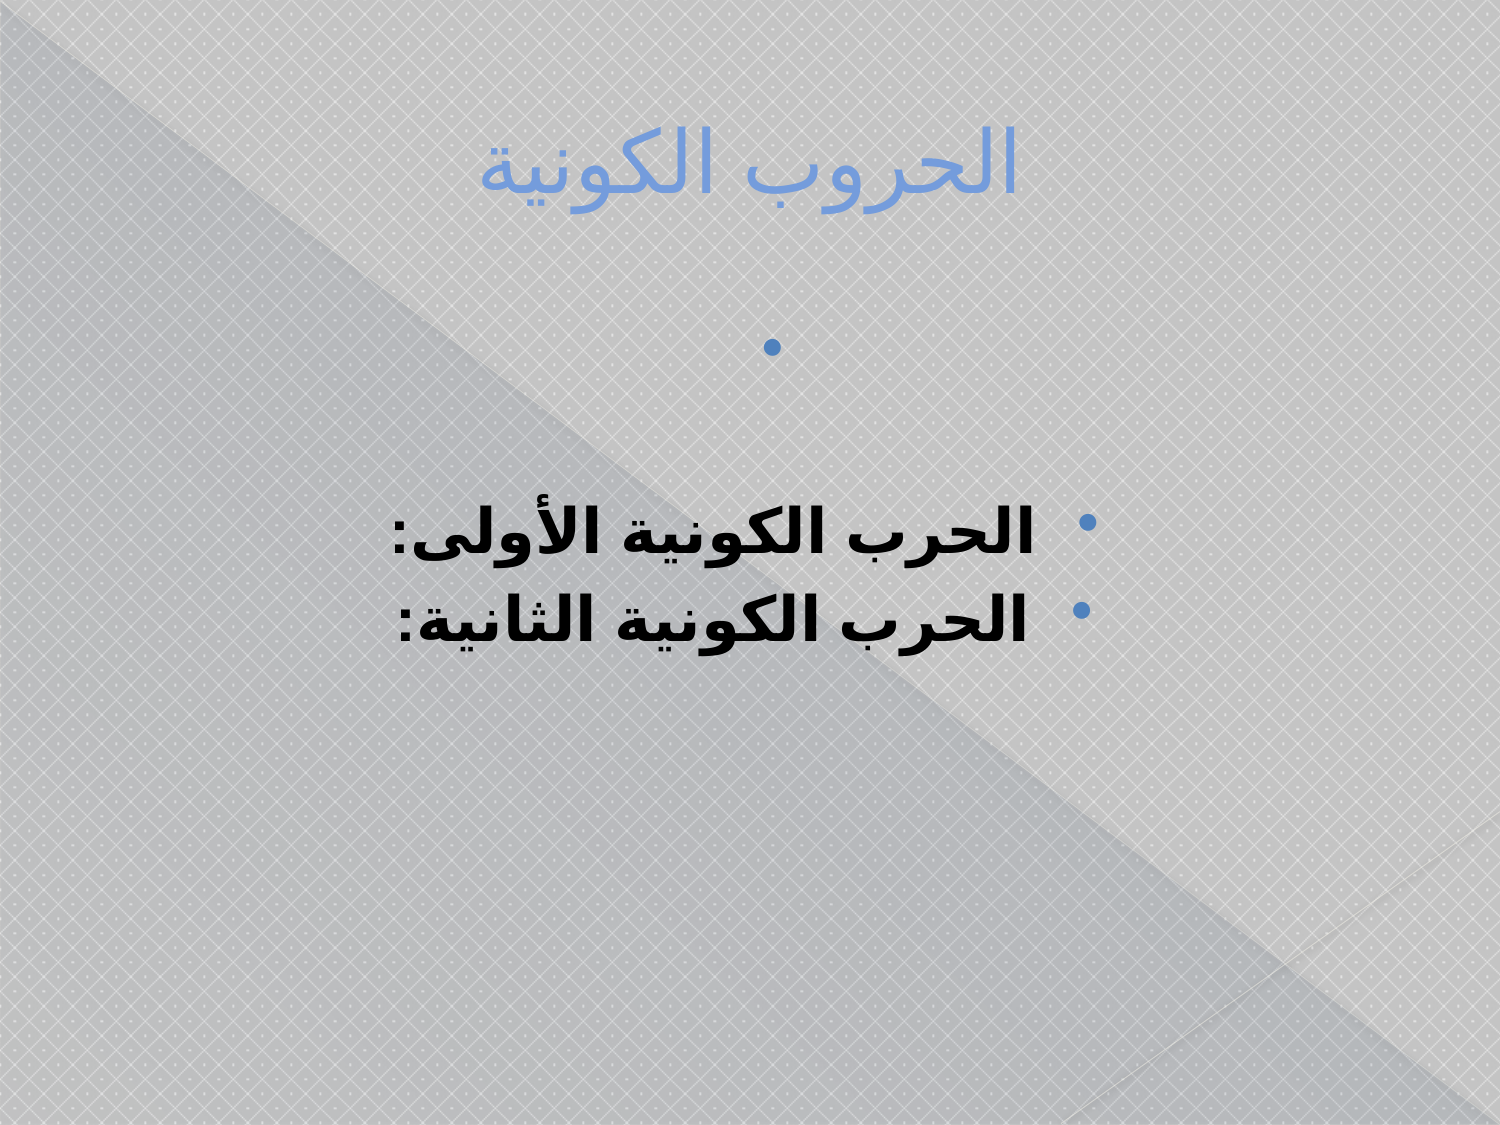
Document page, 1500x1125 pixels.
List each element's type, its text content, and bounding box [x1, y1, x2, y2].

list الحرب الكونية الأولى: الحرب الكونية الثانية: [74, 308, 1426, 1060]
title الحروب الكونية [75, 43, 1425, 274]
